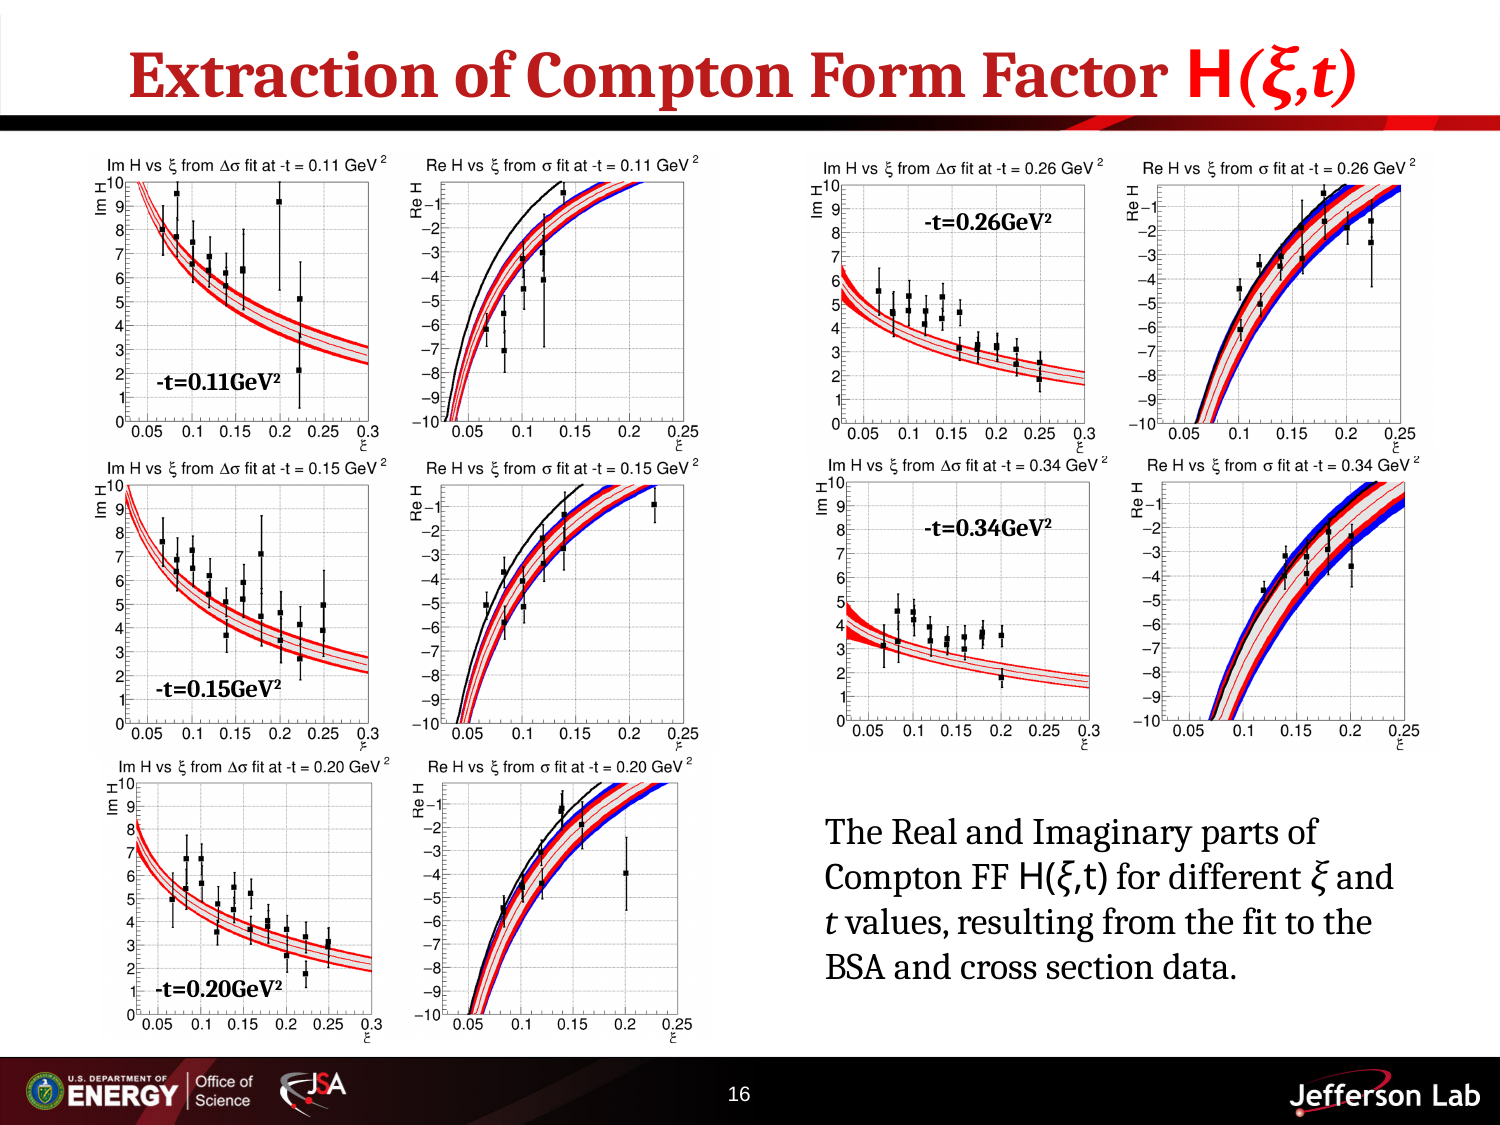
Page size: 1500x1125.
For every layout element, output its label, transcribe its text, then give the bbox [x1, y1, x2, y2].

picture [0, 0, 1500, 1125]
title Extraction of Compton Form Factor H(ξ,t) [50, 33, 1440, 120]
text_box The Real and Imaginary parts of Compton FF H(ξ,t) for different ξ and t values, resulting from the fit to the BSA and cross section data. [810, 799, 1410, 995]
